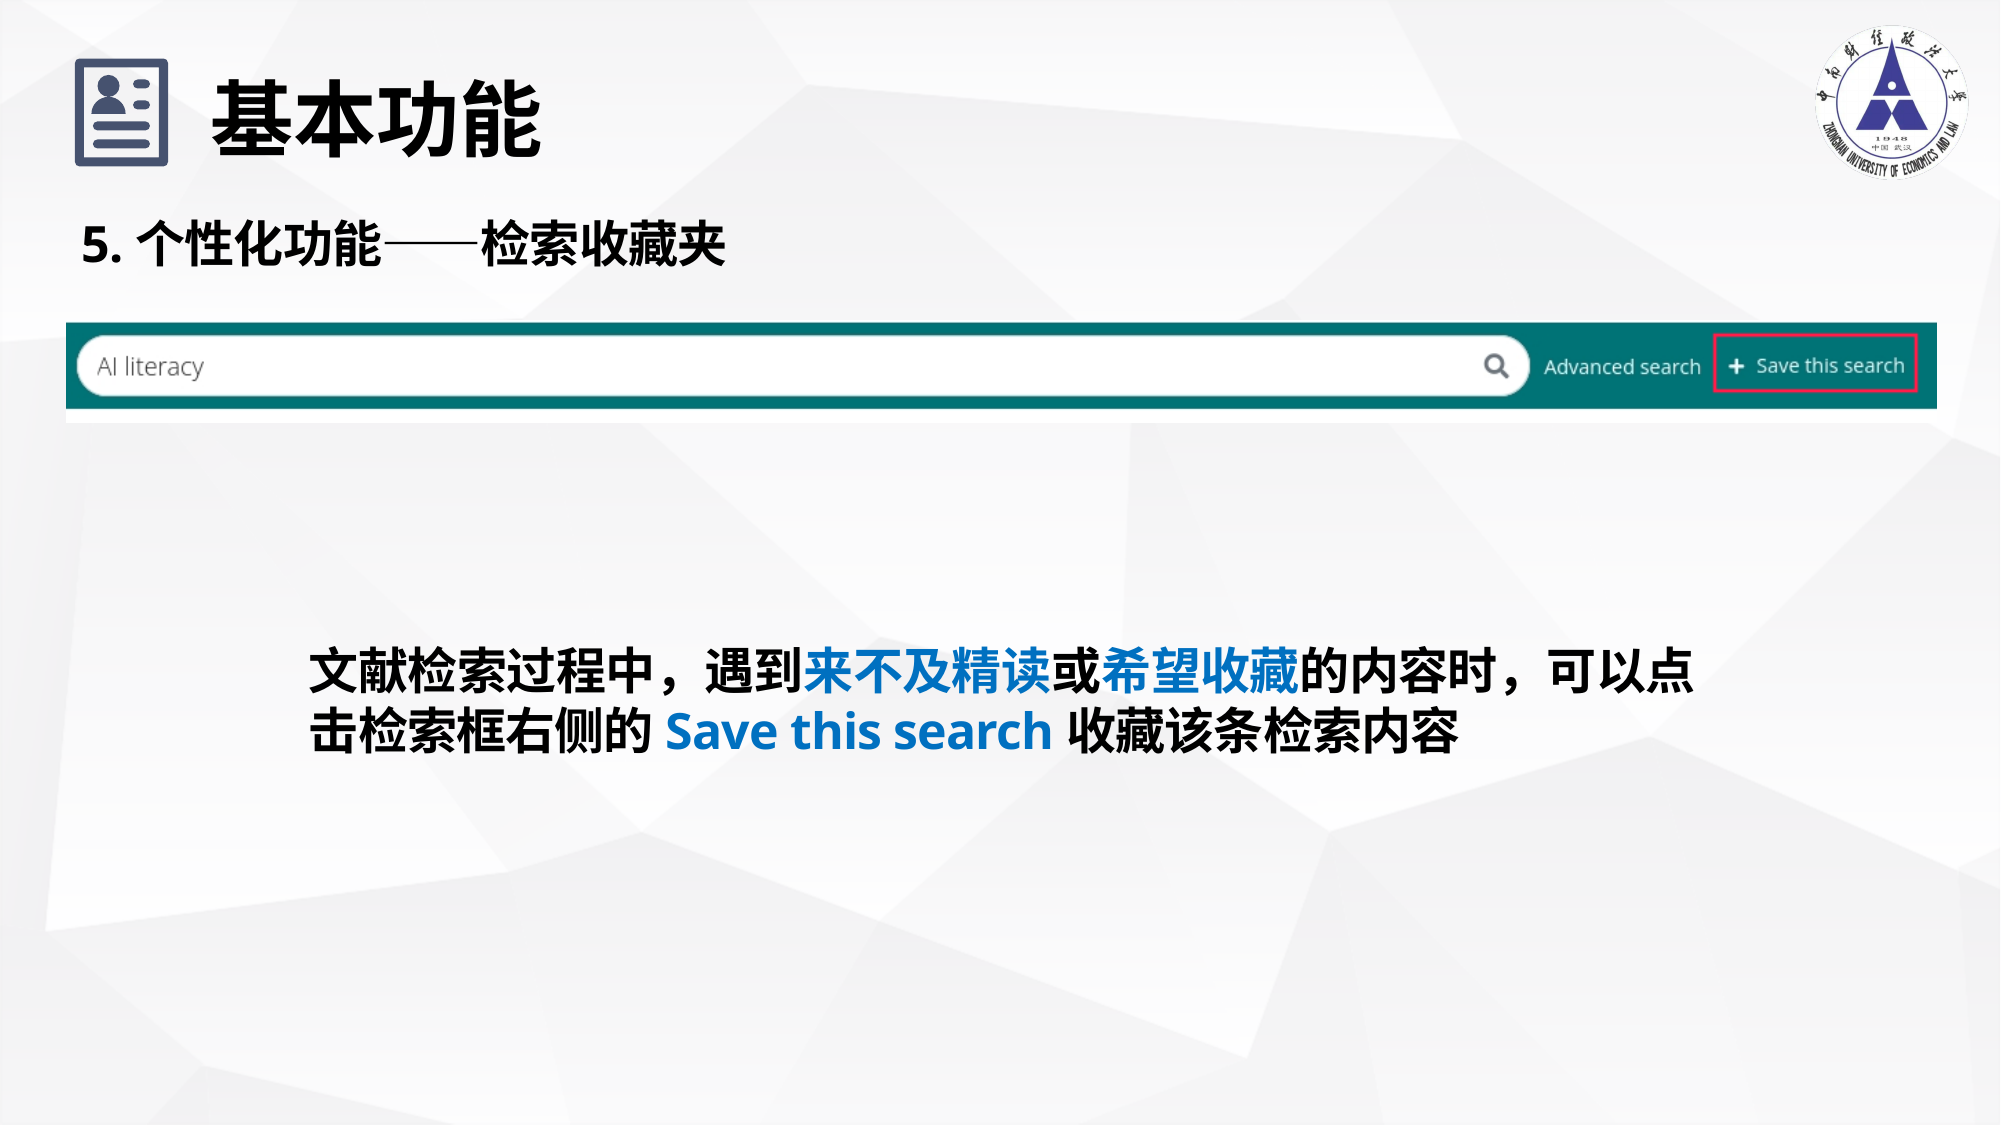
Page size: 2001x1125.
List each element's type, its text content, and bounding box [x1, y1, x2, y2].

text_box 5.个性化功能——检索收藏夹 [66, 204, 1068, 280]
picture [0, 0, 2001, 1125]
text_box 文献检索过程中，遇到来不及精读或希望收藏的内容时，可以点击检索框右侧的Save this search收藏该条检索内容 [294, 632, 1710, 767]
text_box 基本功能 [194, 44, 602, 190]
